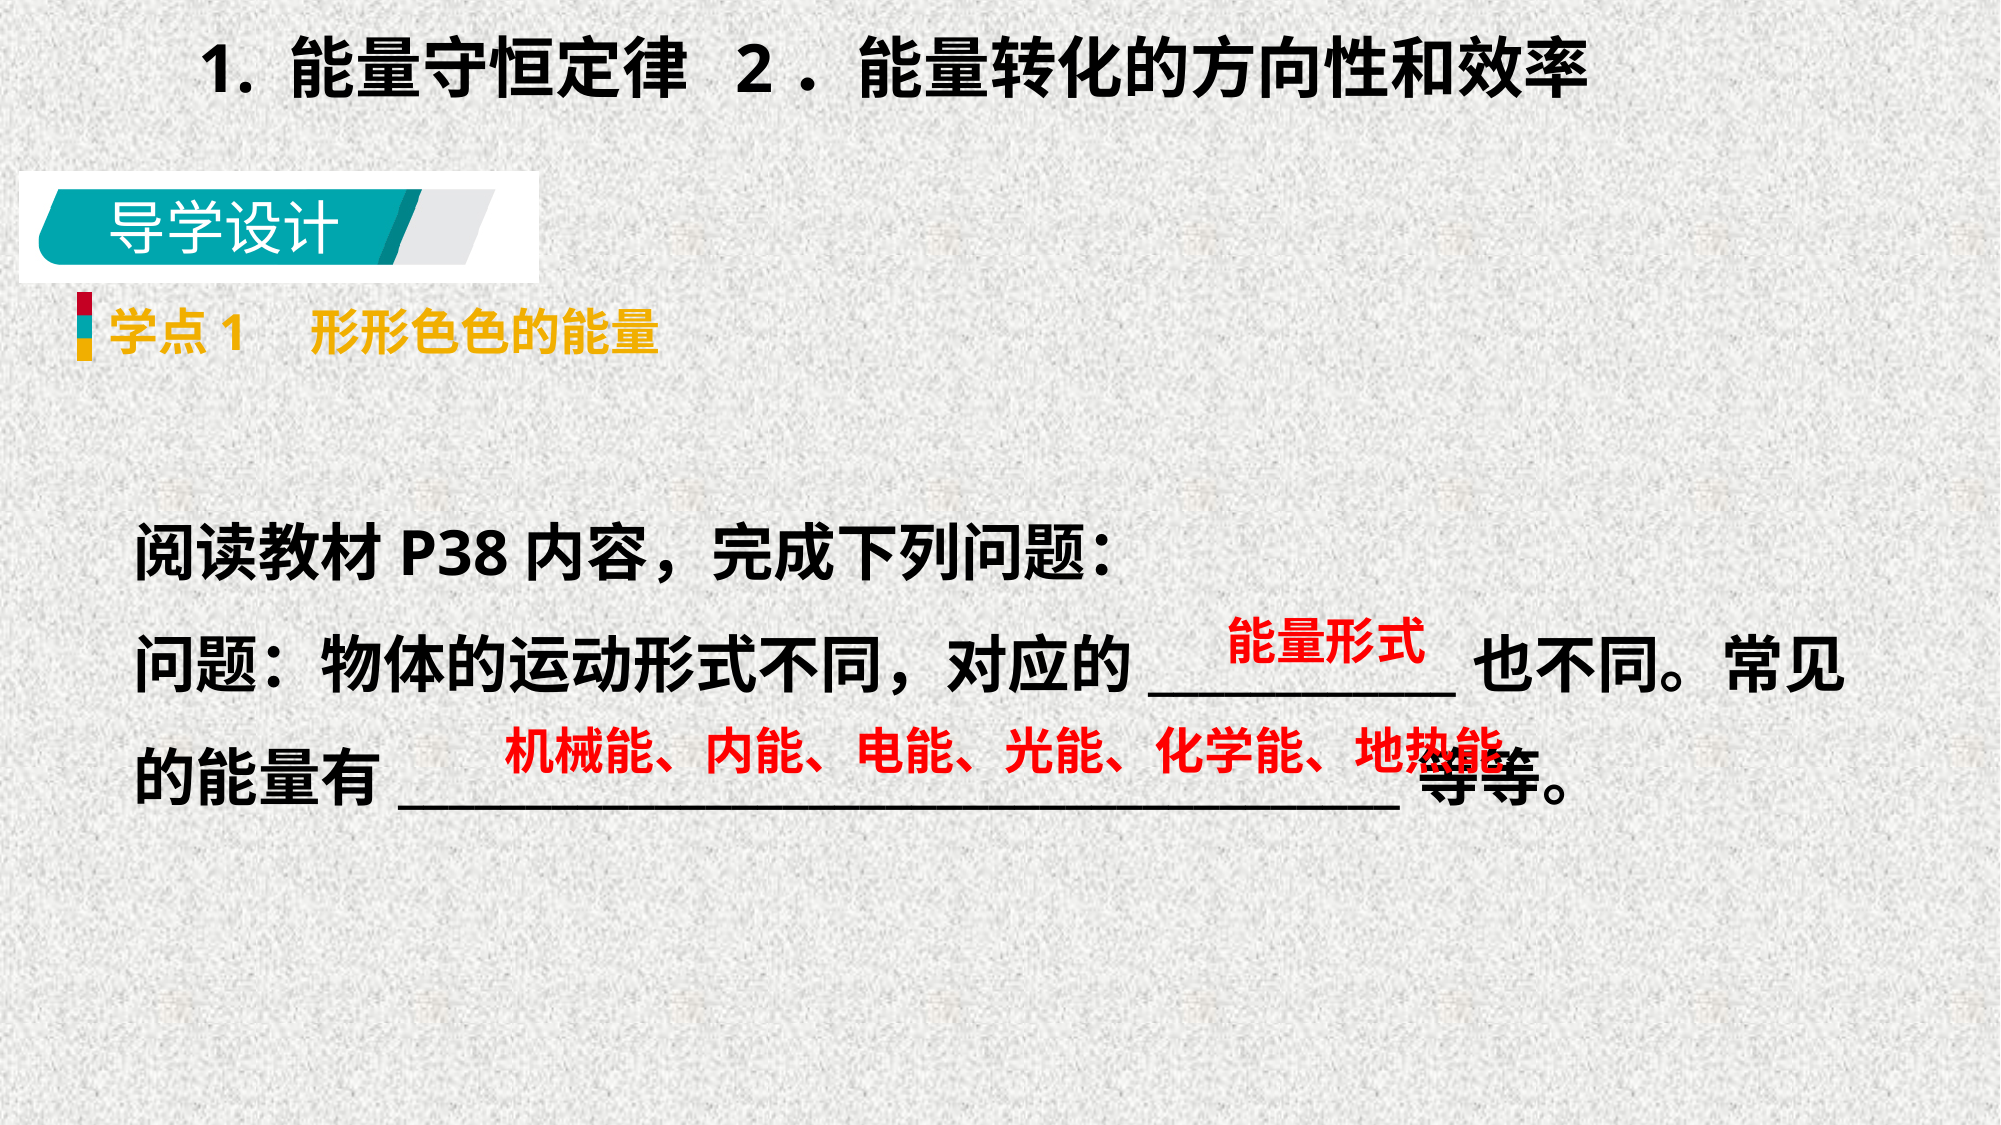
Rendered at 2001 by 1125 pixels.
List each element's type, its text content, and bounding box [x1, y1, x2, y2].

picture [0, 0, 2001, 1125]
text_box 能量形式 [1211, 601, 1442, 677]
text_box 1. 能量守恒定律 2．能量转化的方向性和效率 [183, 18, 1606, 114]
text_box 学点1 形形色色的能量 [93, 293, 676, 368]
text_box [18, 171, 539, 283]
text_box 机械能、内能、电能、光能、化学能、地热能 [489, 711, 1520, 787]
text_box 阅读教材P38内容，完成下列问题： 问题：物体的运动形式不同，对应的____________也不同。常见的能量有_______________________________________等等。 [118, 467, 1874, 820]
